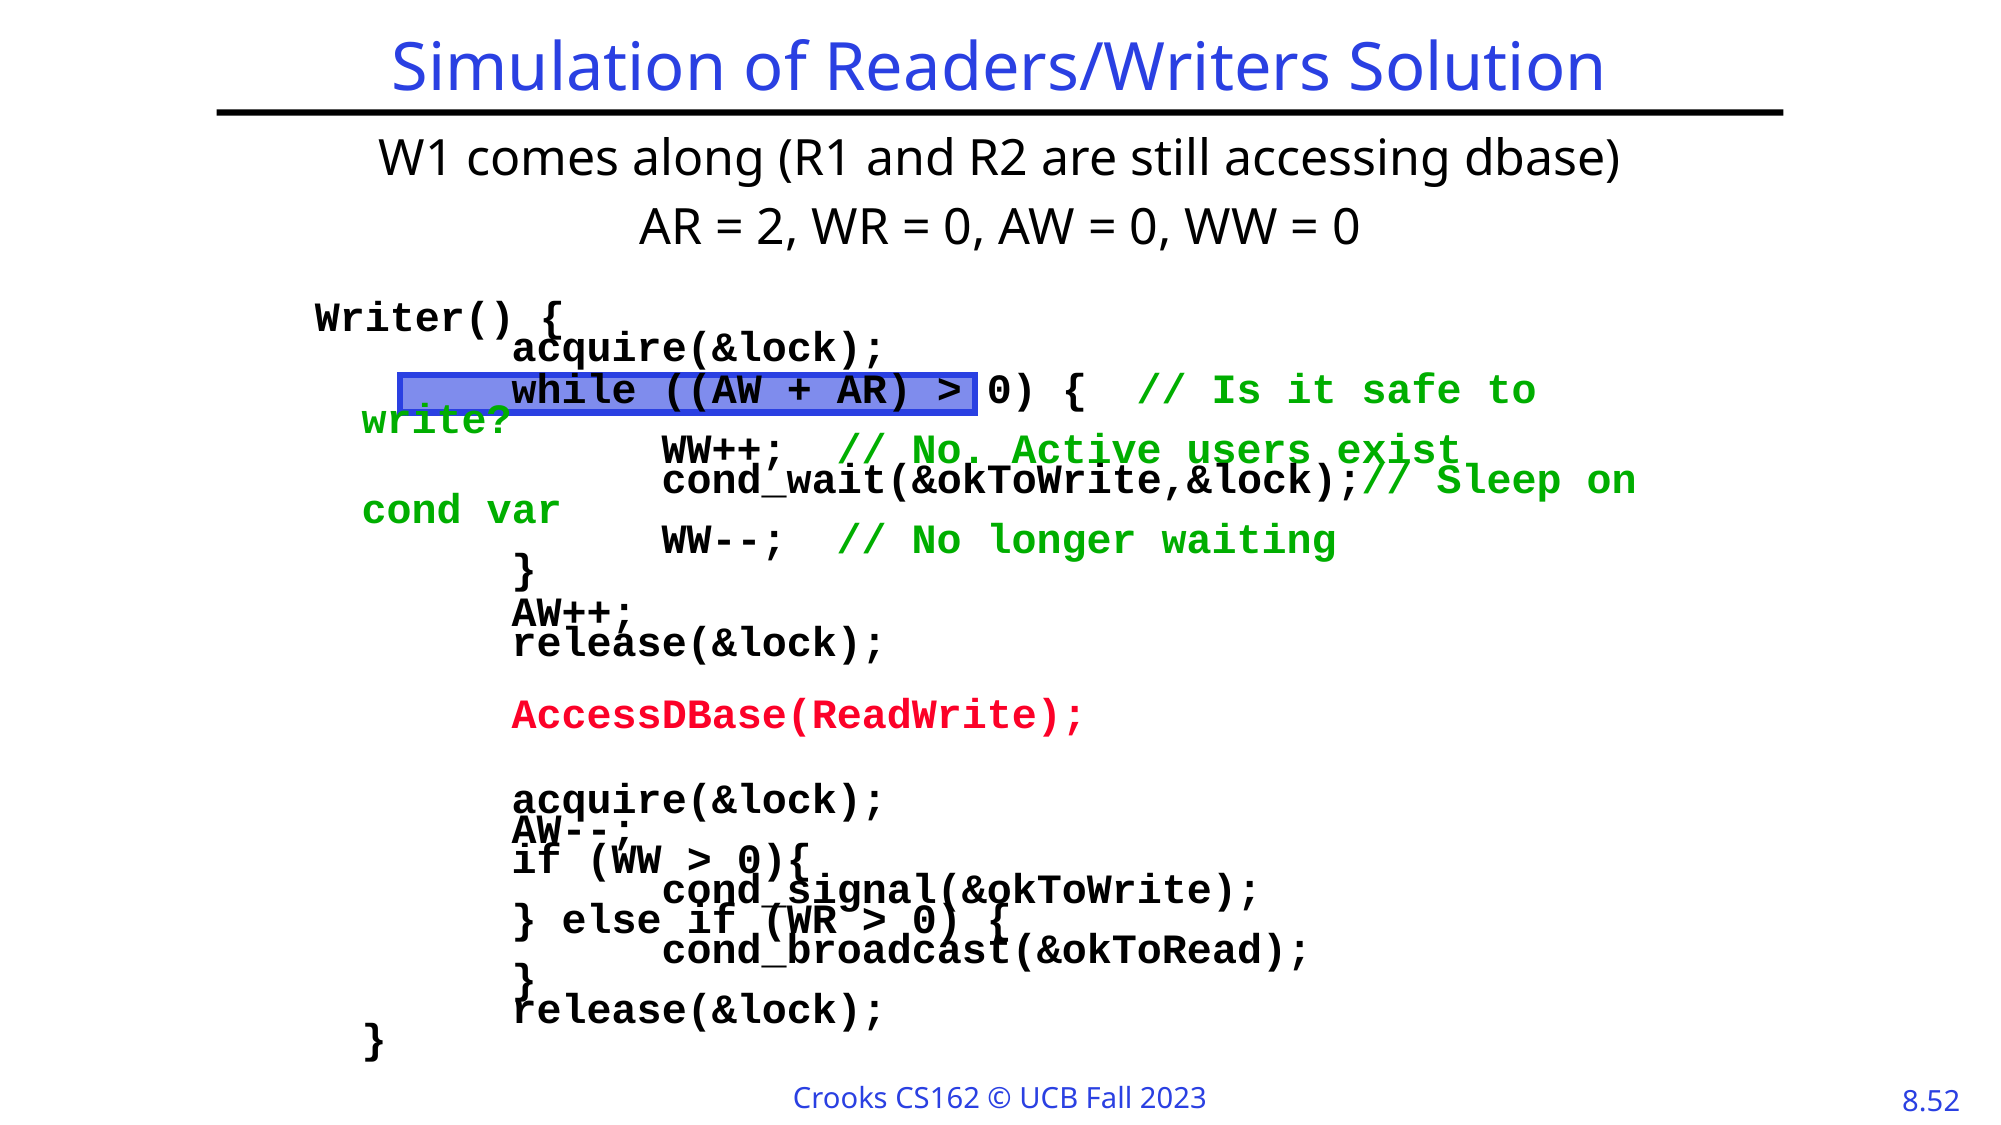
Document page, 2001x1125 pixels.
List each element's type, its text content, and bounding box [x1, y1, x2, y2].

title Simulation of Readers/Writers Solution [0, 24, 2000, 113]
list W1 comes along (R1 and R2 are still accessing dbase) AR = 2, WR = 0, AW = 0, WW = 0 [0, 125, 2000, 300]
text_box Writer() { acquire(&lock); while ((AW + AR) > 0) { // Is it safe to write? WW++; // No. Active users exist cond_wait(&okToWrite,&lock);// Sleep on cond var WW--; // No longer waiting } AW++; release(&lock); AccessDBase(ReadWrite); acquire(&lock); AW--; if (WW > 0){ cond_signal(&okToWrite); } else if (WR > 0) { cond_broadcast(&okToRead); } release(&lock); } [299, 300, 1713, 1063]
